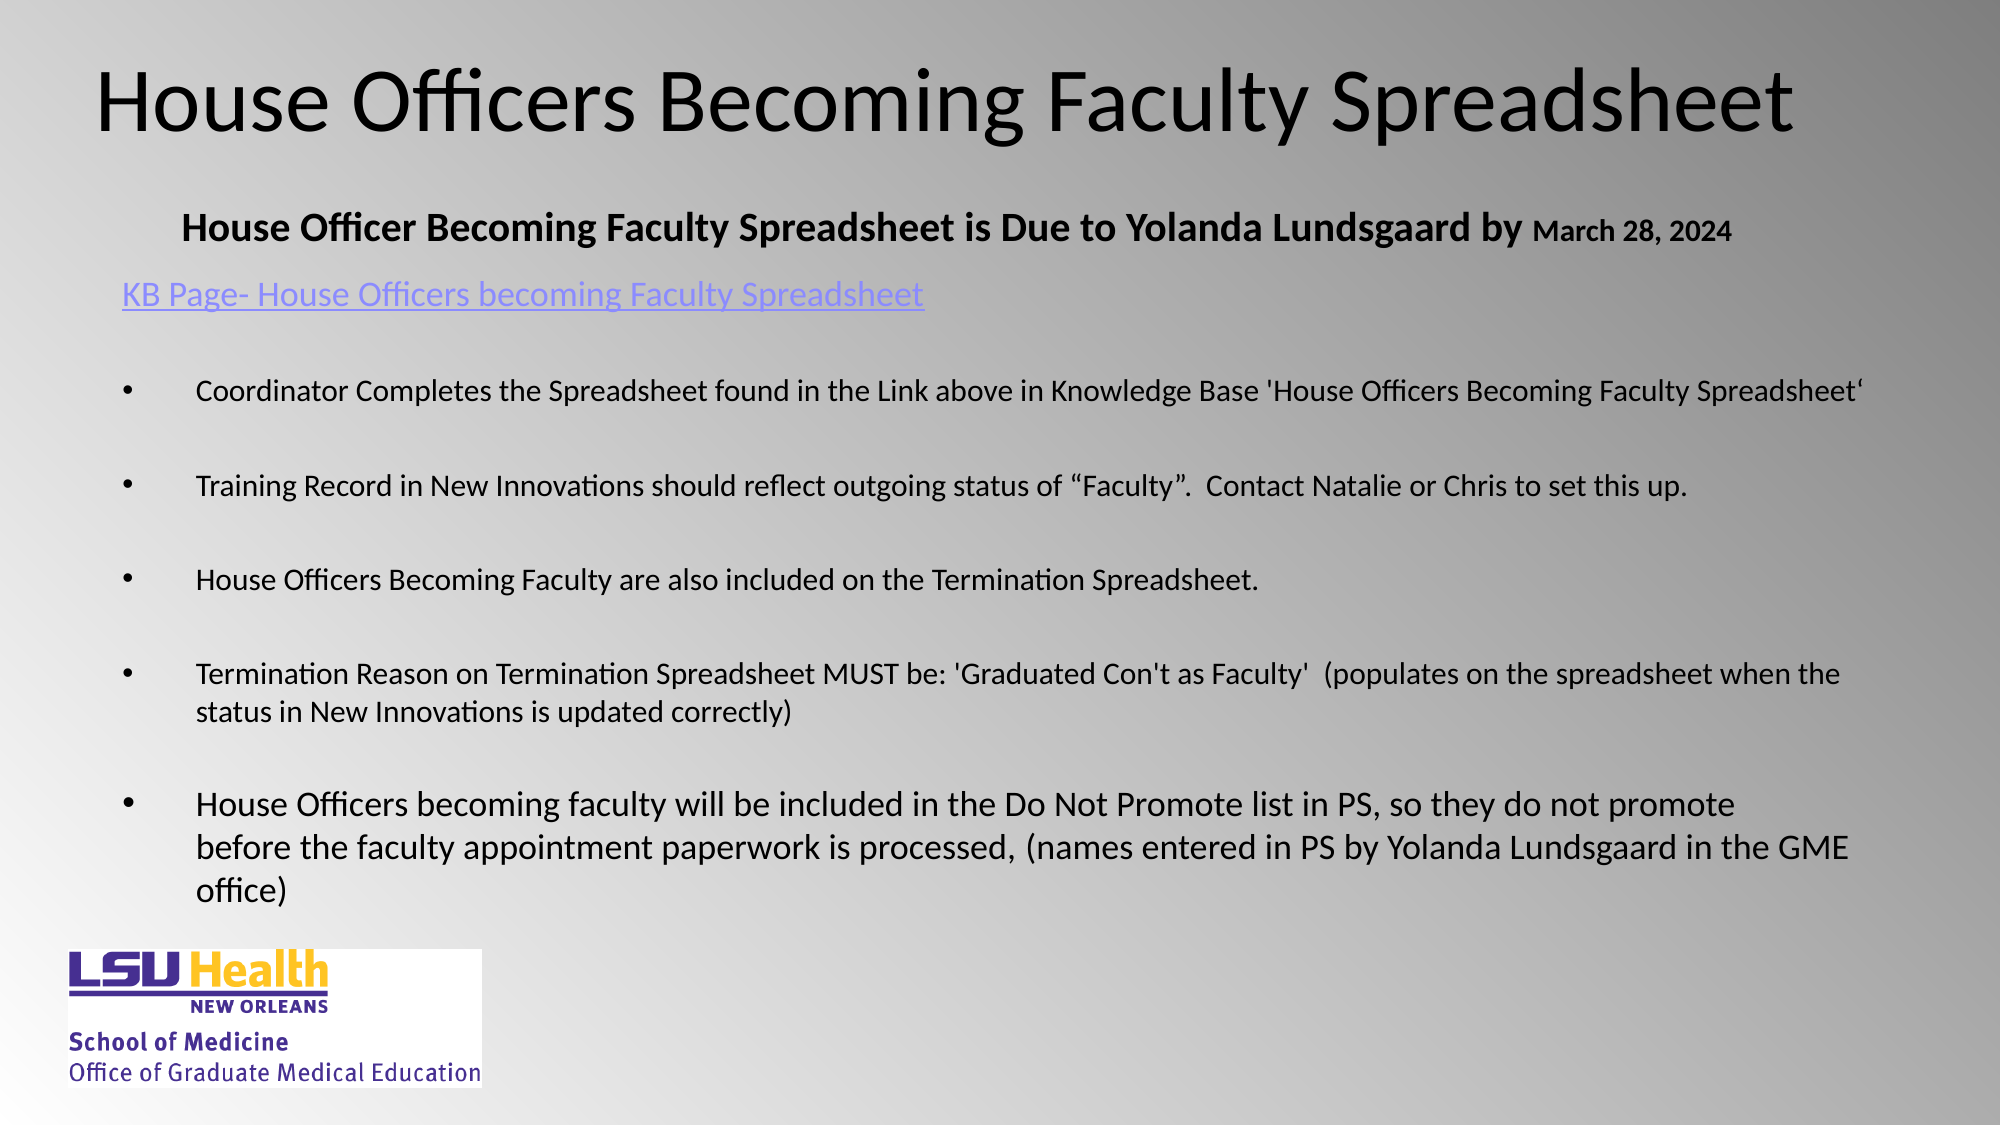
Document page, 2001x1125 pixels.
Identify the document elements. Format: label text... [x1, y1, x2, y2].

title House Officers Becoming Faculty Spreadsheet House Officer Becoming Faculty Spreadsheet is Due to Yolanda Lundsgaard by March 28, 2024 [41, 31, 1852, 282]
picture [68, 949, 482, 1088]
subtitle KB Page- House Officers becoming Faculty Spreadsheet Coordinator Completes the Spreadsheet found in the Link above in Knowledge Base 'House Officers Becoming Faculty Spreadsheet‘ Training Record in New Innovations should reflect outgoing status of “Faculty”. Contact Natalie or Chris to set this up. House Officers Becoming Faculty are also included on the Termination Spreadsheet. Termination Reason on Termination Spreadsheet MUST be: 'Graduated Con't as Faculty' (populates on the spreadsheet when the status in New Innovations is updated correctly) House Officers becoming faculty will be included in the Do Not Promote list in PS, so they do not promote before the faculty appointment paperwork is processed, (names entered in PS by Yolanda Lundsgaard in the GME office) [107, 263, 1895, 958]
